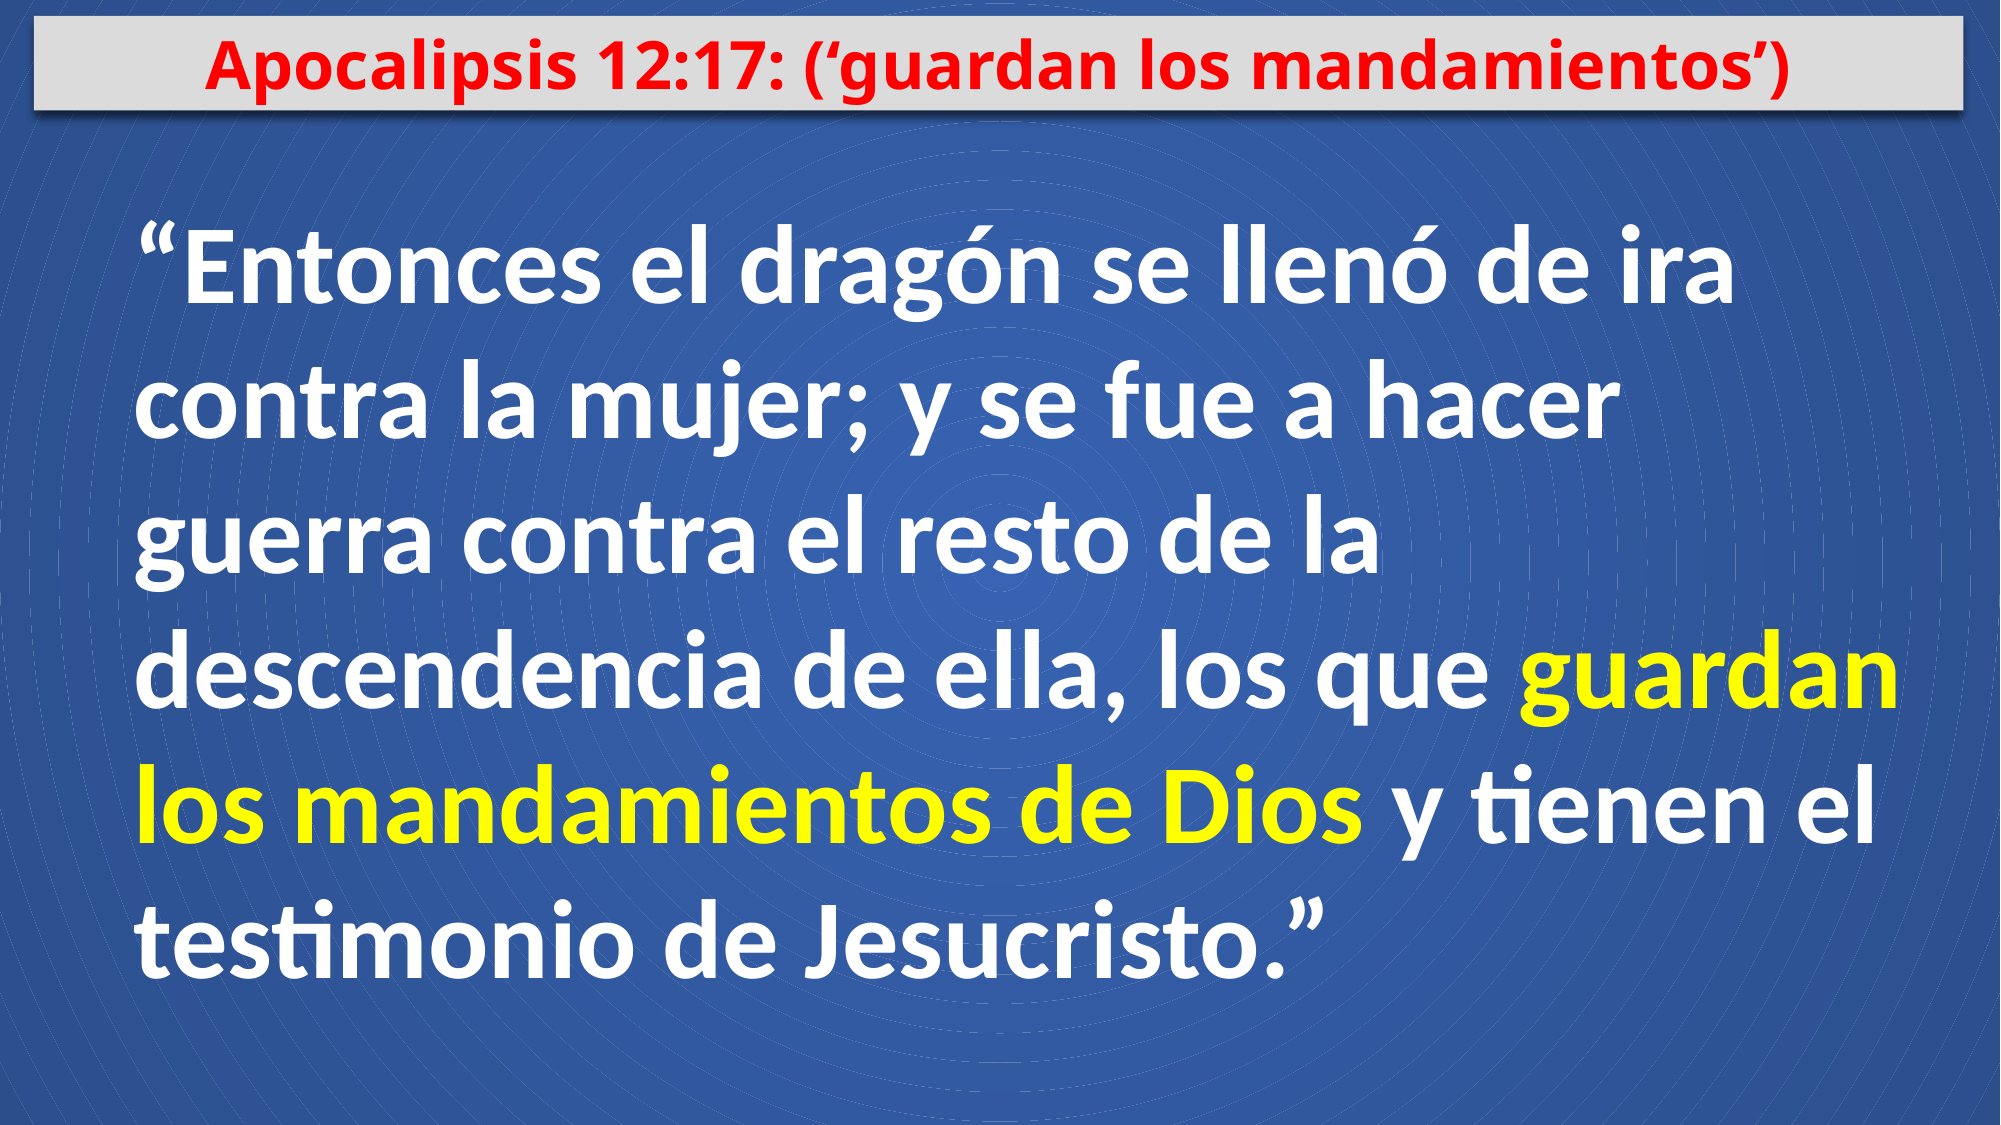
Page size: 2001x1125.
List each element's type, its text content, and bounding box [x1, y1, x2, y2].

text_box Apocalipsis 12:17: (‘guardan los mandamientos’) [33, 15, 1964, 111]
text_box “Entonces el dragón se llenó de ira contra la mujer; y se fue a hacer guerra contra el resto de la descendencia de ella, los que guardan los mandamientos de Dios y tienen el testimonio de Jesucristo.” [118, 183, 1964, 1009]
